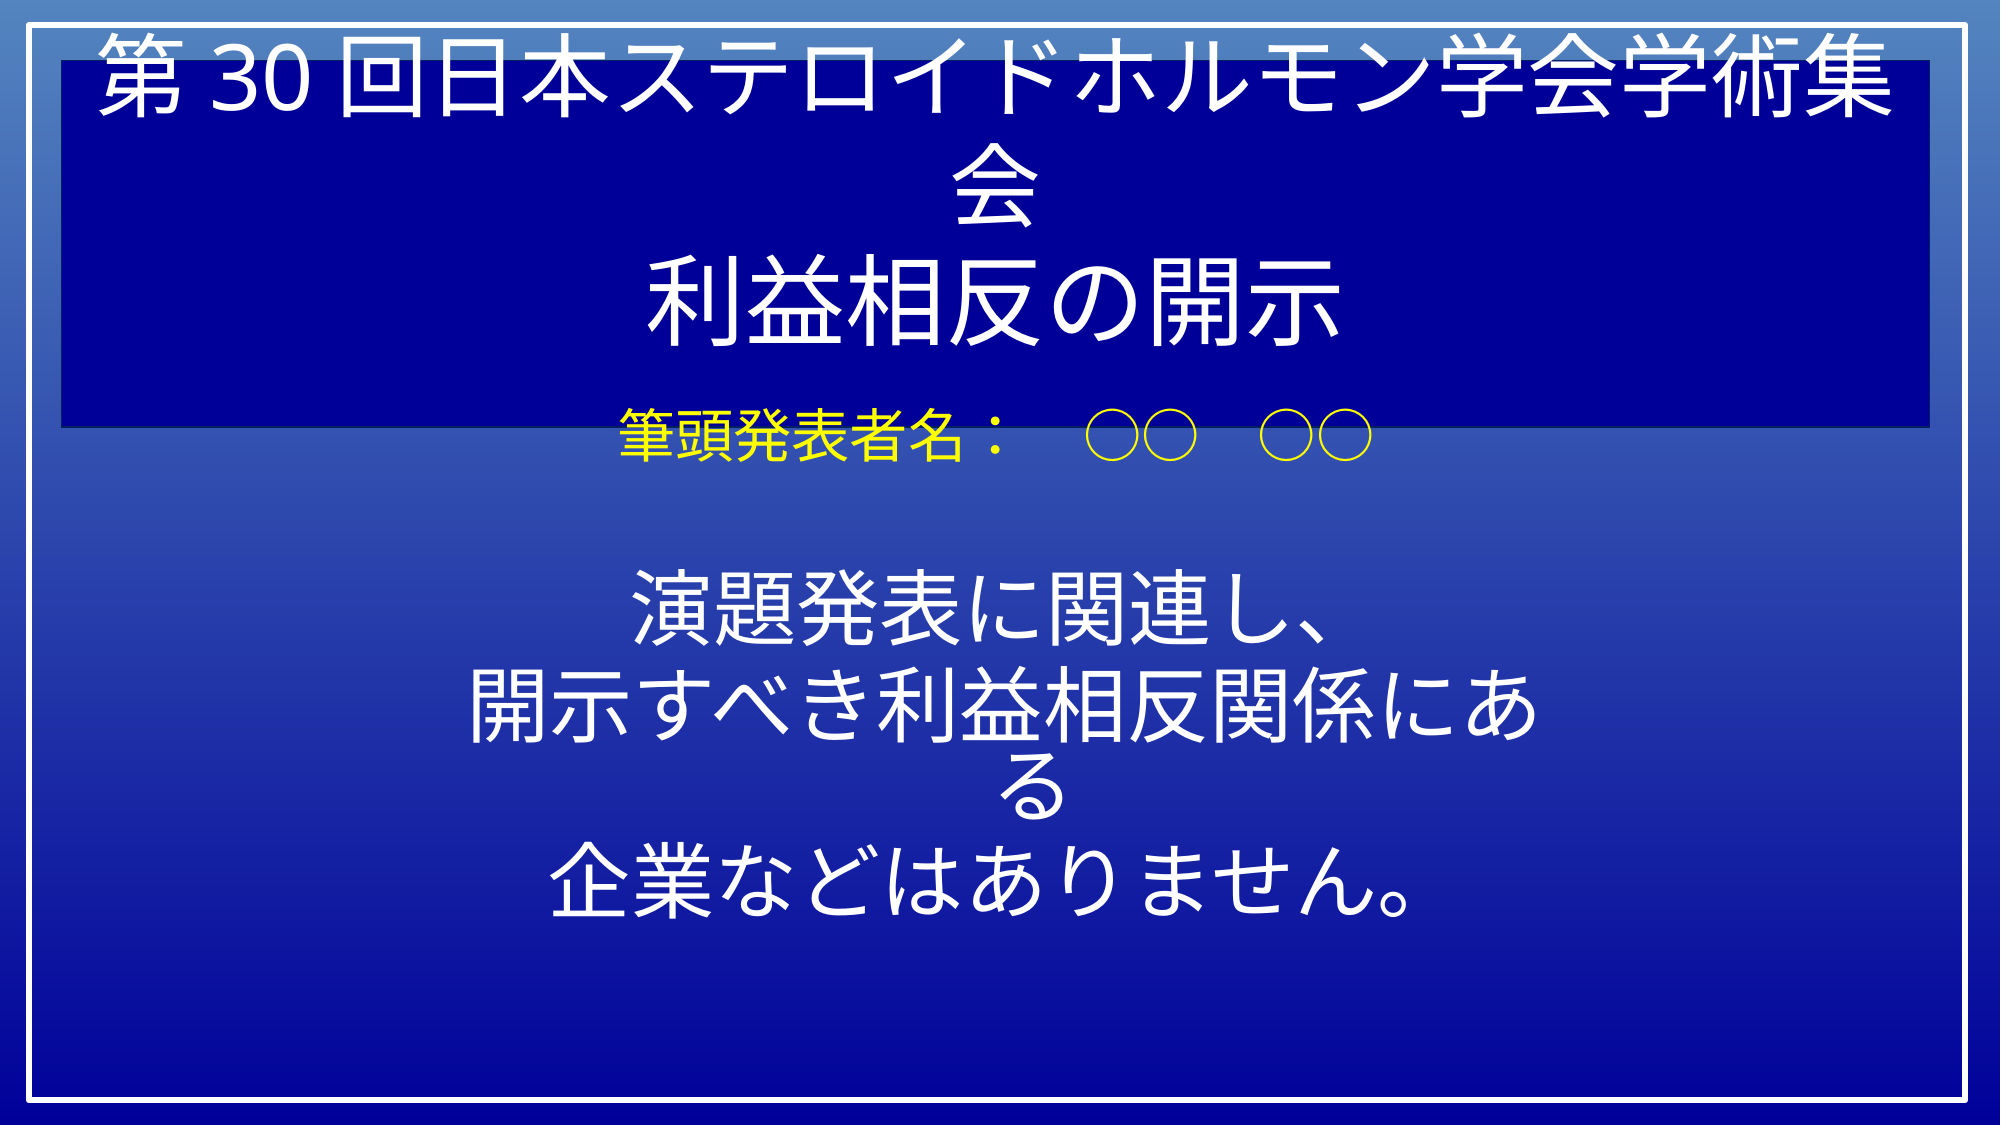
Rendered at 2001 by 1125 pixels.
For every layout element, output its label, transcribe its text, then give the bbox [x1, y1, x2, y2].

text_box 第30回日本ステロイドホルモン学会学術集会 利益相反の開示 筆頭発表者名： ○○ ○○ [61, 60, 1930, 427]
text_box [28, 25, 1966, 1100]
